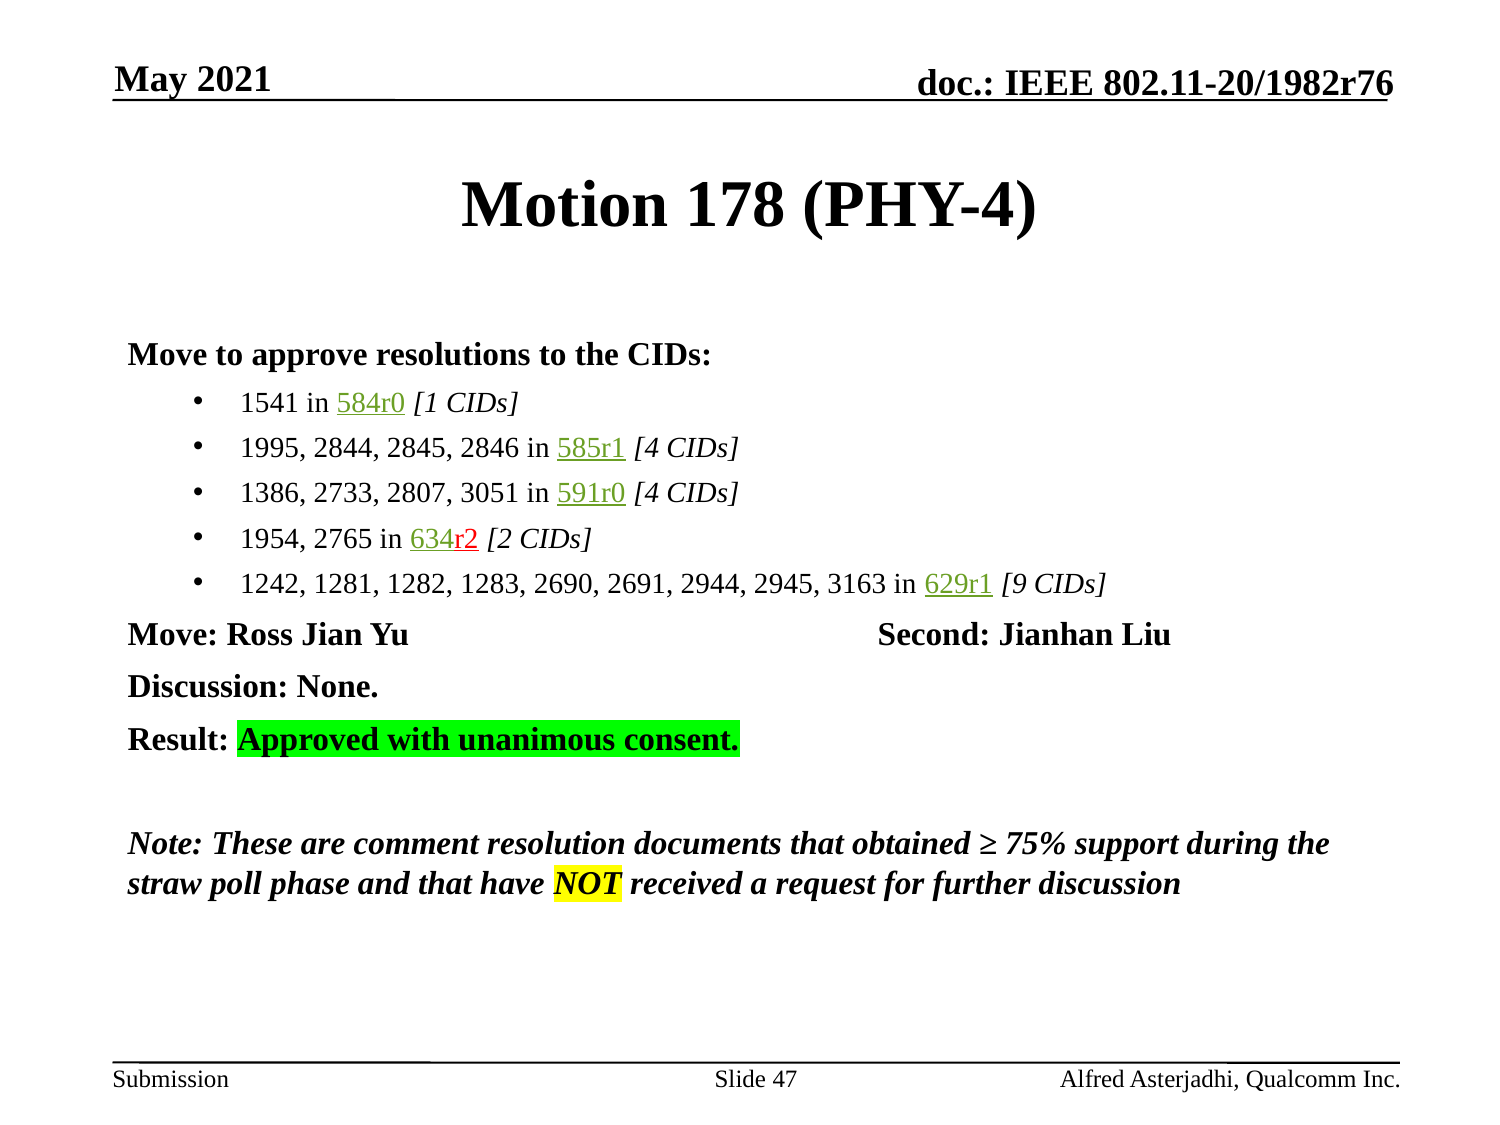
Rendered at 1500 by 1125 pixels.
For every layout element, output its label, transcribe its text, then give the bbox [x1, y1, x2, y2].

slide_number Slide 47 [712, 1061, 800, 1123]
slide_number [114, 54, 423, 100]
title Motion 178 (PHY-4) [112, 112, 1388, 288]
footer Alfred Asterjadhi, Qualcomm Inc. [878, 1061, 1402, 1093]
list Move to approve resolutions to the CIDs: 1541 in 584r0 [1 CIDs] 1995, 2844, 2845, 2846 in 585r1 [4 CIDs] 1386, 2733, 2807, 3051 in 591r0 [4 CIDs] 1954, 2765 in 634r2 [2 CIDs] 1242, 1281, 1282, 1283, 2690, 2691, 2944, 2945, 3163 in 629r1 [9 CIDs] Move: Ross Jian Yu Second: Jianhan Liu Discussion: None. Result: Approved with unanimous consent. Note: These are comment resolution documents that obtained ≥ 75% support during the straw poll phase and that have NOT received a request for further discussion [112, 324, 1388, 1063]
